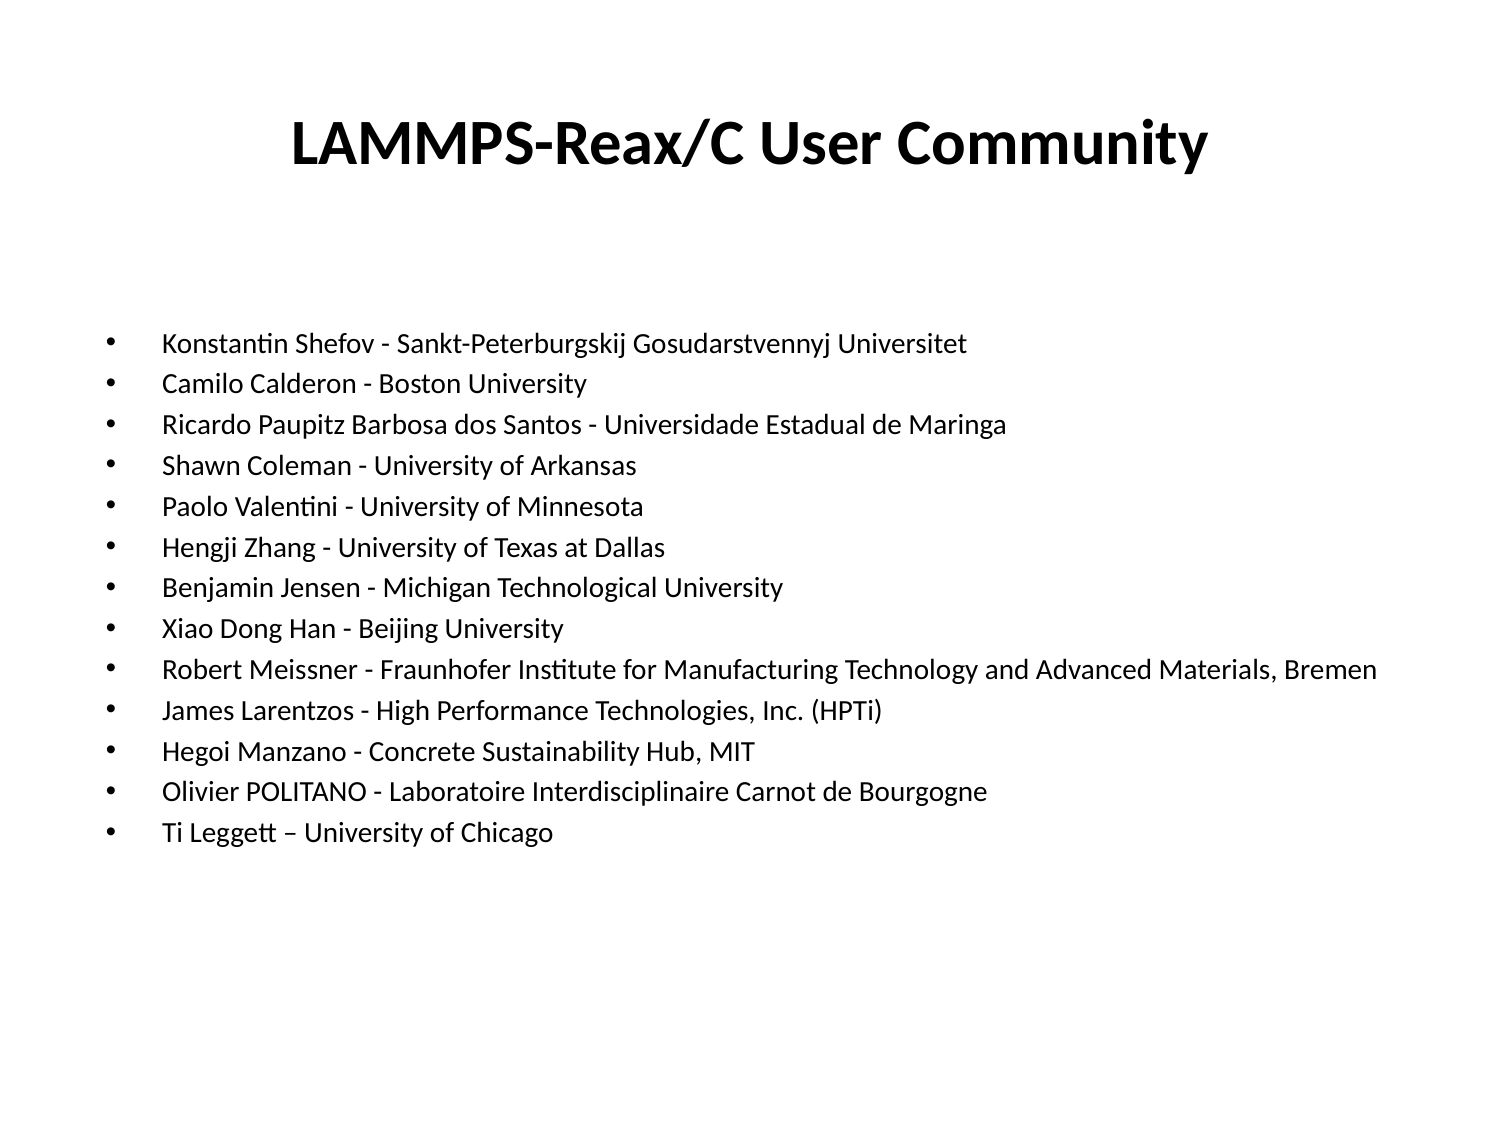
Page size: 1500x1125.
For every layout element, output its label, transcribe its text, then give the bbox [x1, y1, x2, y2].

list Konstantin Shefov - Sankt-Peterburgskij Gosudarstvennyj Universitet Camilo Calderon - Boston University Ricardo Paupitz Barbosa dos Santos - Universidade Estadual de Maringa Shawn Coleman - University of Arkansas Paolo Valentini - University of Minnesota Hengji Zhang - University of Texas at Dallas Benjamin Jensen - Michigan Technological University Xiao Dong Han - Beijing University Robert Meissner - Fraunhofer Institute for Manufacturing Technology and Advanced Materials, Bremen James Larentzos - High Performance Technologies, Inc. (HPTi) Hegoi Manzano - Concrete Sustainability Hub, MIT Olivier POLITANO - Laboratoire Interdisciplinaire Carnot de Bourgogne Ti Leggett – University of Chicago [90, 316, 1407, 976]
title LAMMPS-Reax/C User Community [74, 44, 1426, 233]
